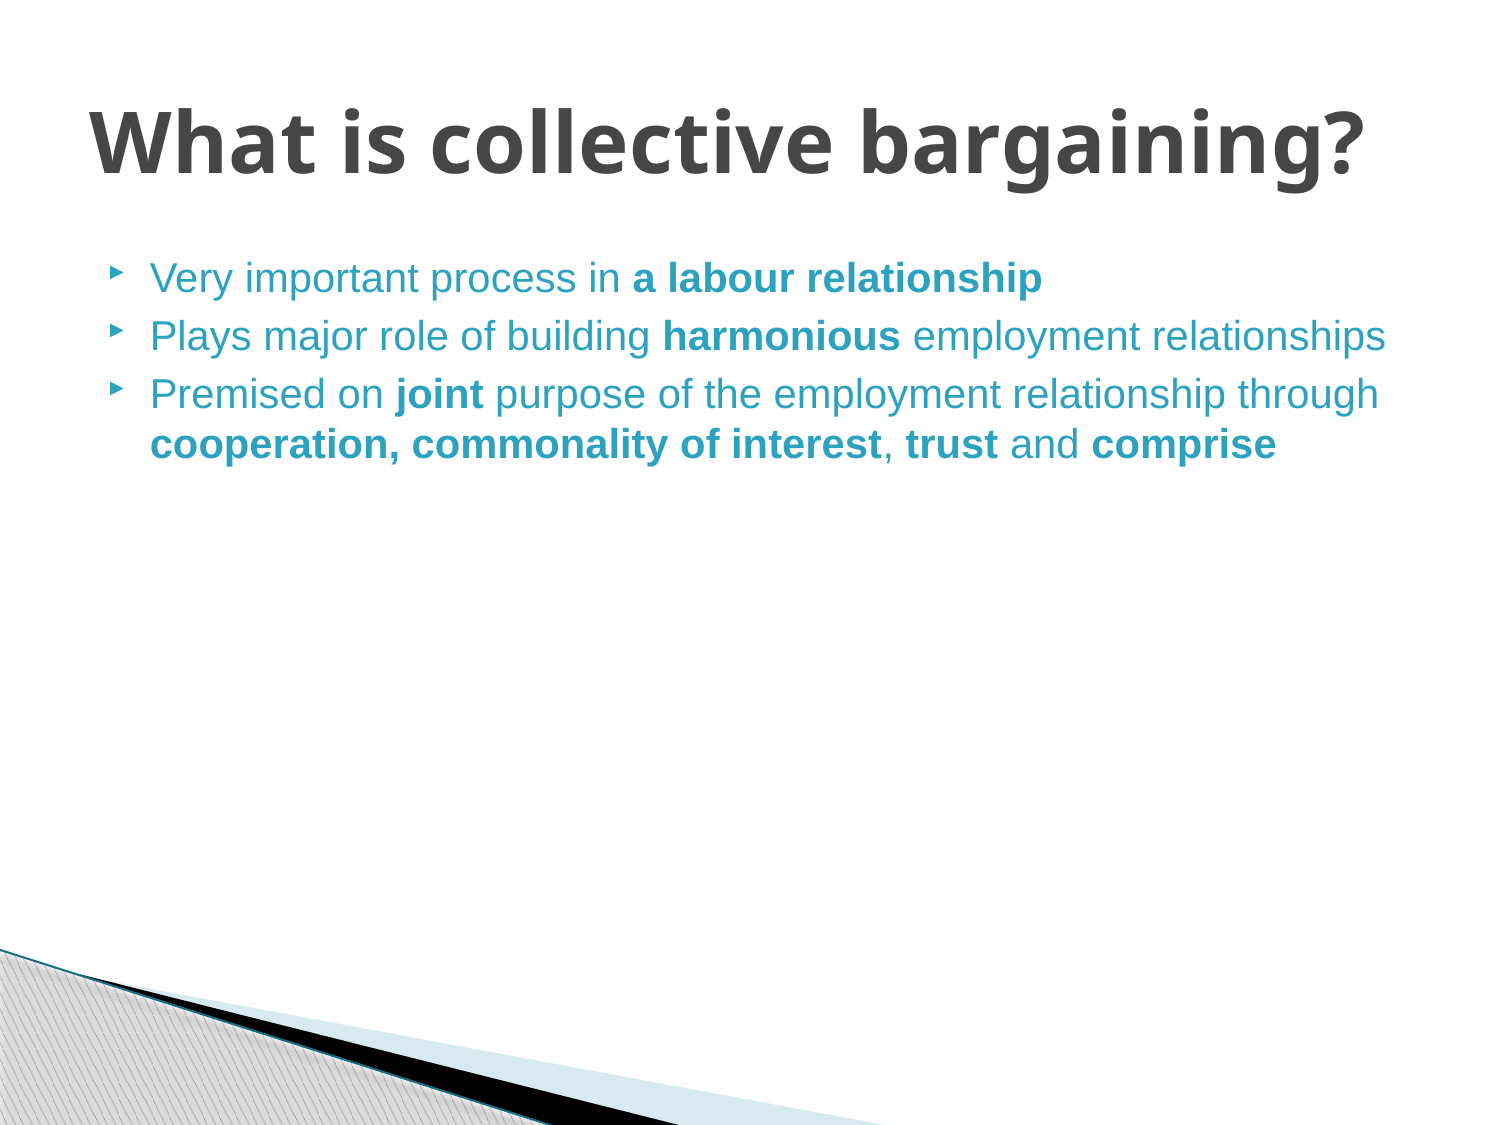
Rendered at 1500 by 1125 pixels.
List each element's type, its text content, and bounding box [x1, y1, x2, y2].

title What is collective bargaining? [75, 45, 1425, 233]
list Very important process in a labour relationship Plays major role of building harmonious employment relationships Premised on joint purpose of the employment relationship through cooperation, commonality of interest, trust and comprise [75, 243, 1425, 986]
